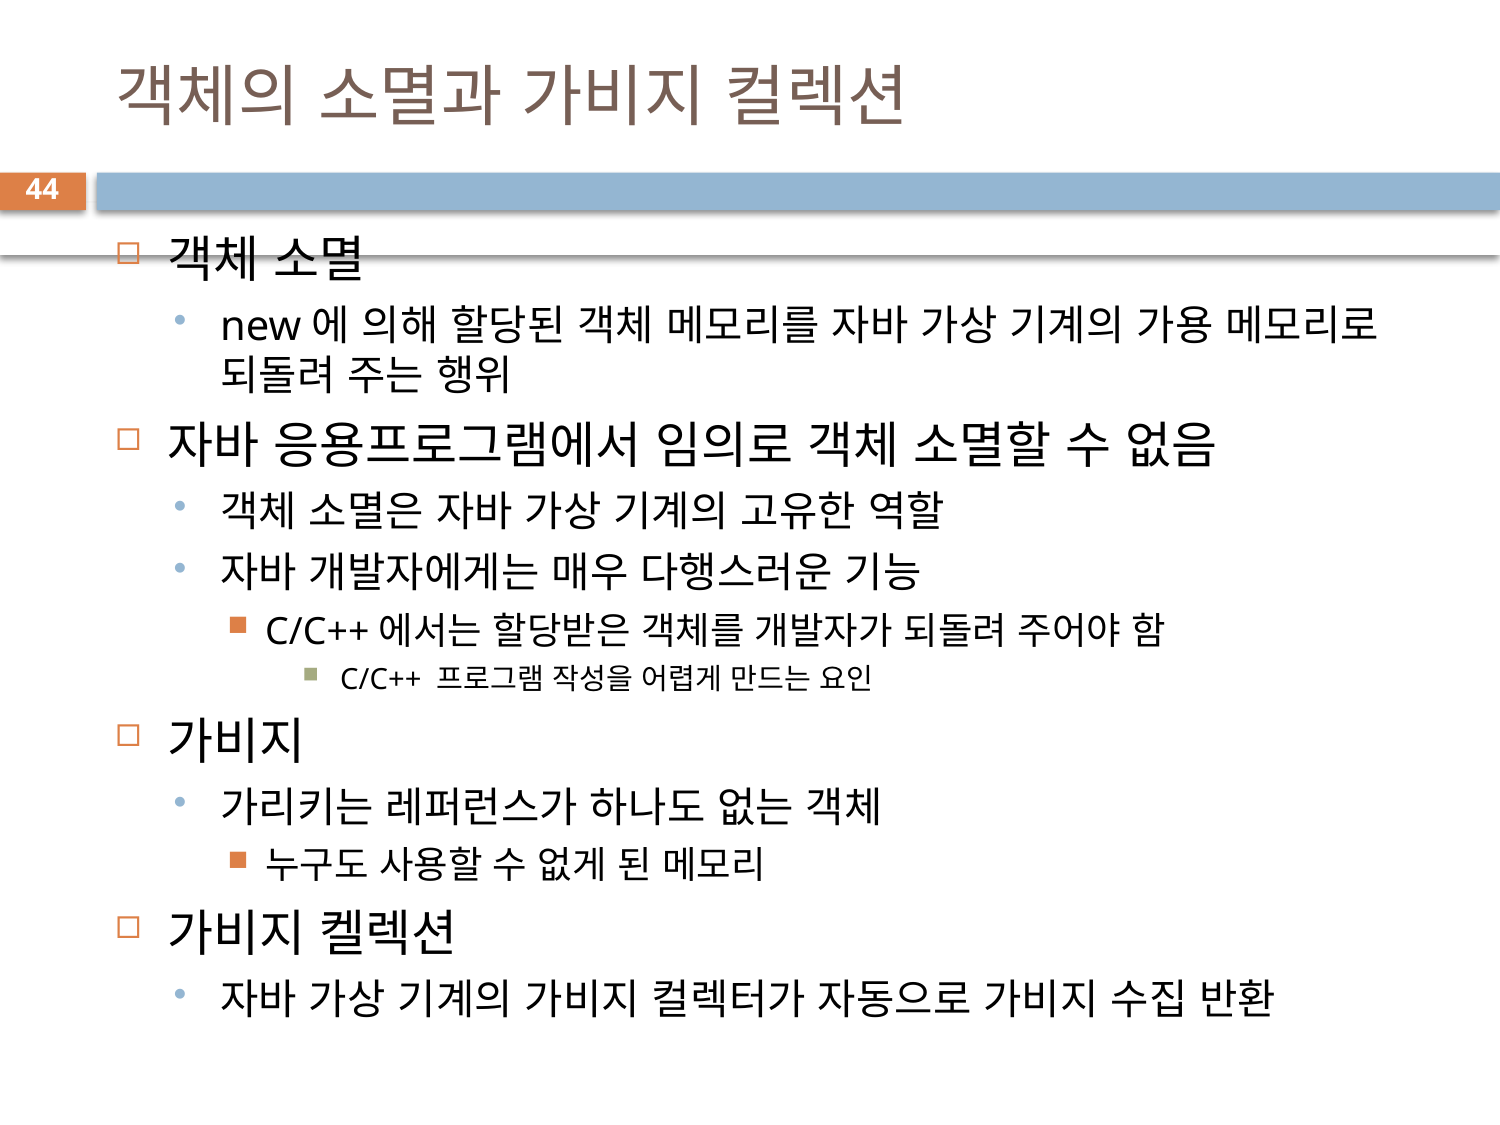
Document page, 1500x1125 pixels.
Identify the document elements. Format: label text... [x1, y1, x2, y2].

slide_number 44 [0, 170, 87, 211]
list 객체 소멸 new에 의해 할당된 객체 메모리를 자바 가상 기계의 가용 메모리로 되돌려 주는 행위 자바 응용프로그램에서 임의로 객체 소멸할 수 없음 객체 소멸은 자바 가상 기계의 고유한 역할 자바 개발자에게는 매우 다행스러운 기능 C/C++에서는 할당받은 객체를 개발자가 되돌려 주어야 함 C/C++ 프로그램 작성을 어렵게 만드는 요인 가비지 가리키는 레퍼런스가 하나도 없는 객체 누구도 사용할 수 없게 된 메모리 가비지 켈렉션 자바 가상 기계의 가비지 컬렉터가 자동으로 가비지 수집 반환 [100, 219, 1438, 1047]
title 객체의 소멸과 가비지 컬렉션 [100, 37, 1438, 149]
